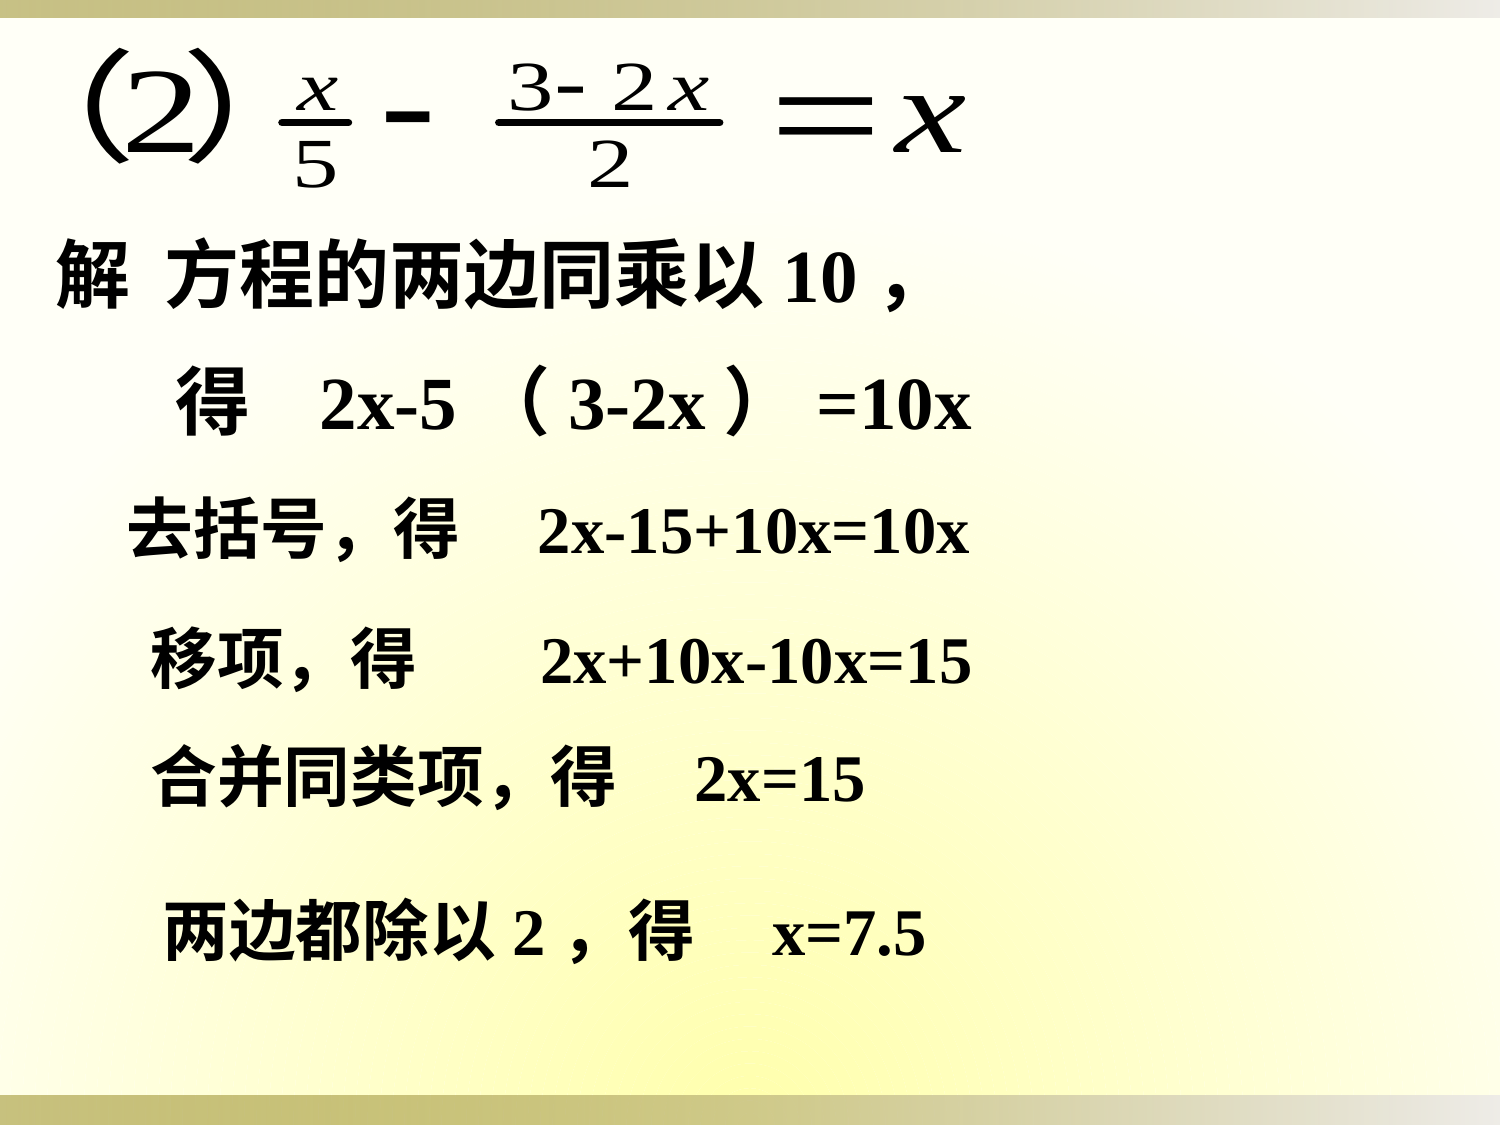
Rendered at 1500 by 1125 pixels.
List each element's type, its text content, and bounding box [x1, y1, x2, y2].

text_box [41, 30, 992, 215]
text_box 合并同类项，得 2x=15 [135, 727, 1057, 823]
text_box 移项，得 2x+10x-10x=15 [135, 609, 1105, 705]
text_box 去括号，得 2x-15+10x=10x [112, 479, 1081, 575]
text_box 解 方程的两边同乘以10， 得 2x-5（3-2x）=10x [41, 220, 1294, 453]
text_box 两边都除以2，得 x=7.5 [147, 881, 1223, 977]
